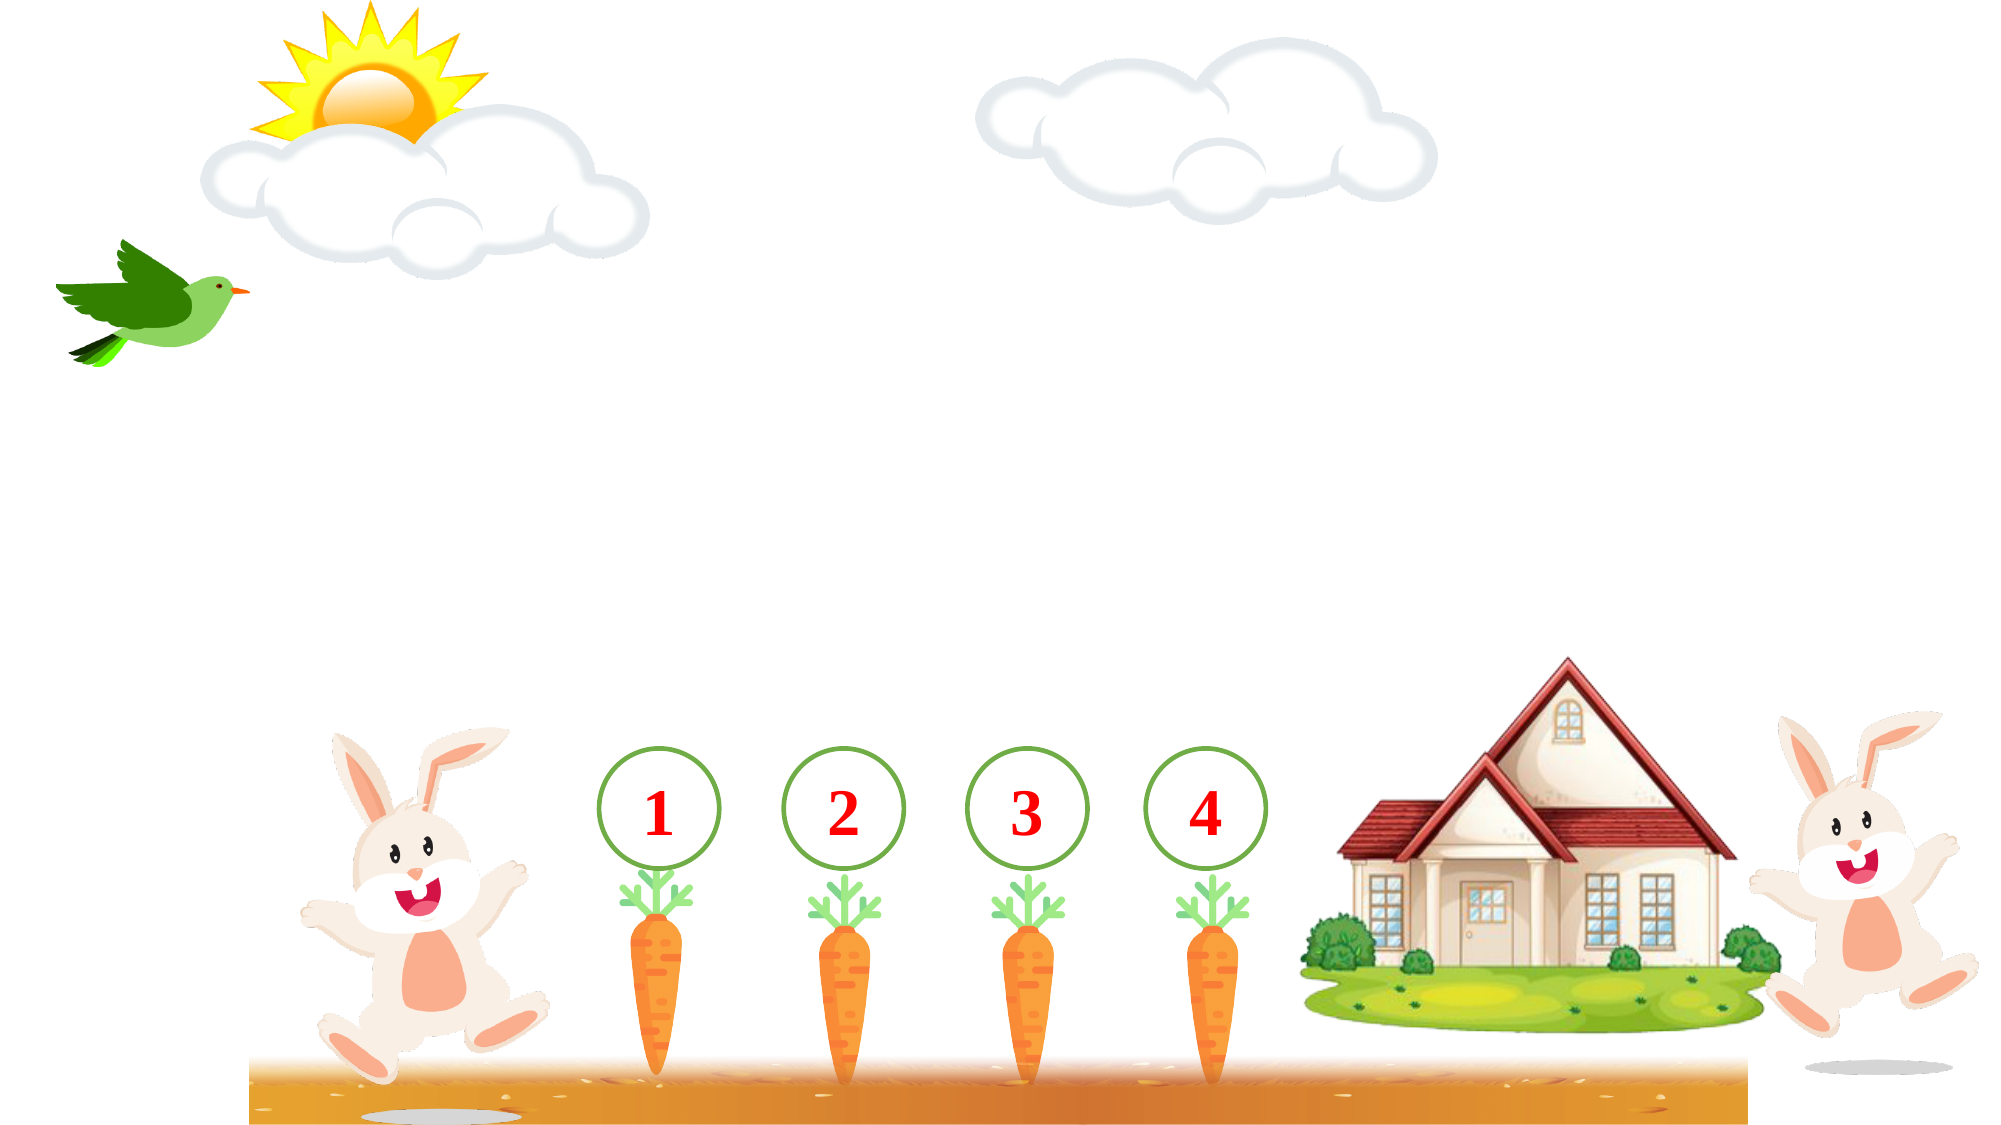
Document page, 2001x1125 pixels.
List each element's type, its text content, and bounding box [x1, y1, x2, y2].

text_box 2 [782, 747, 905, 870]
picture [56, 0, 650, 367]
text_box 3 [966, 747, 1089, 870]
text_box 1 [598, 747, 721, 862]
picture [974, 37, 1438, 225]
picture [249, 366, 1979, 1125]
